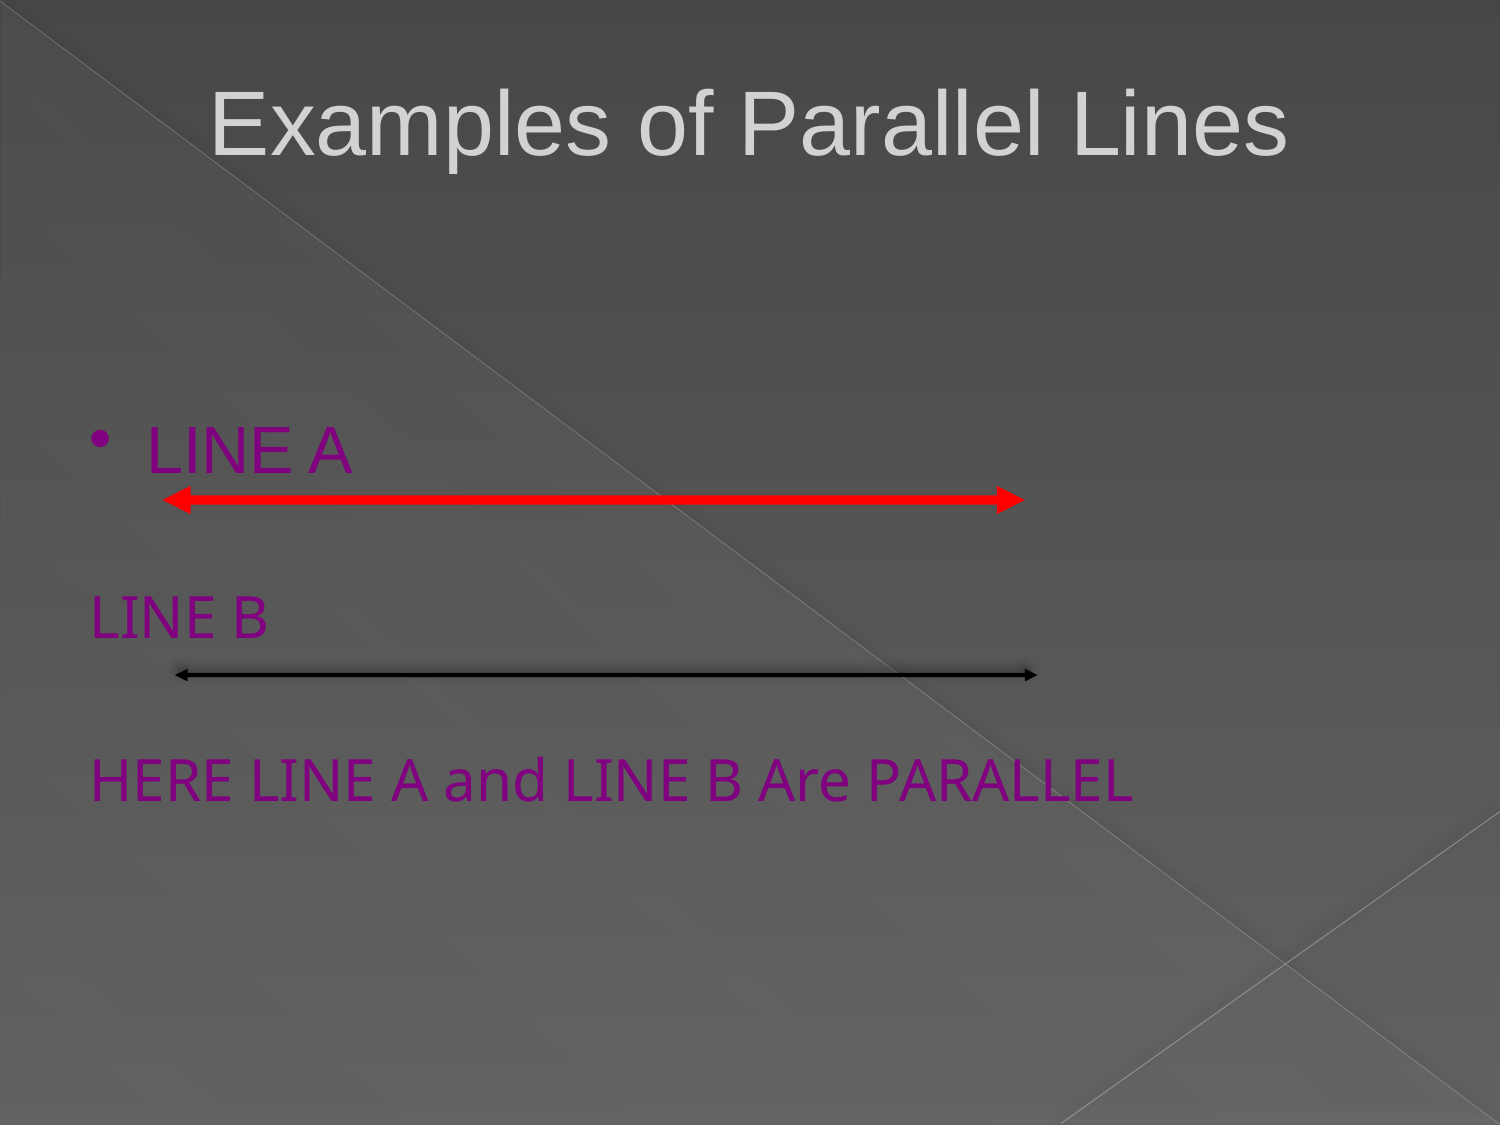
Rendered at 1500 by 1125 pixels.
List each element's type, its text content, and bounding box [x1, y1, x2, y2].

text_box LINE A LINE B HERE LINE A and LINE B Are PARALLEL [74, 212, 1425, 955]
text_box [174, 668, 1038, 682]
text_box [162, 493, 1025, 507]
text_box Examples of Parallel Lines [74, 24, 1425, 212]
